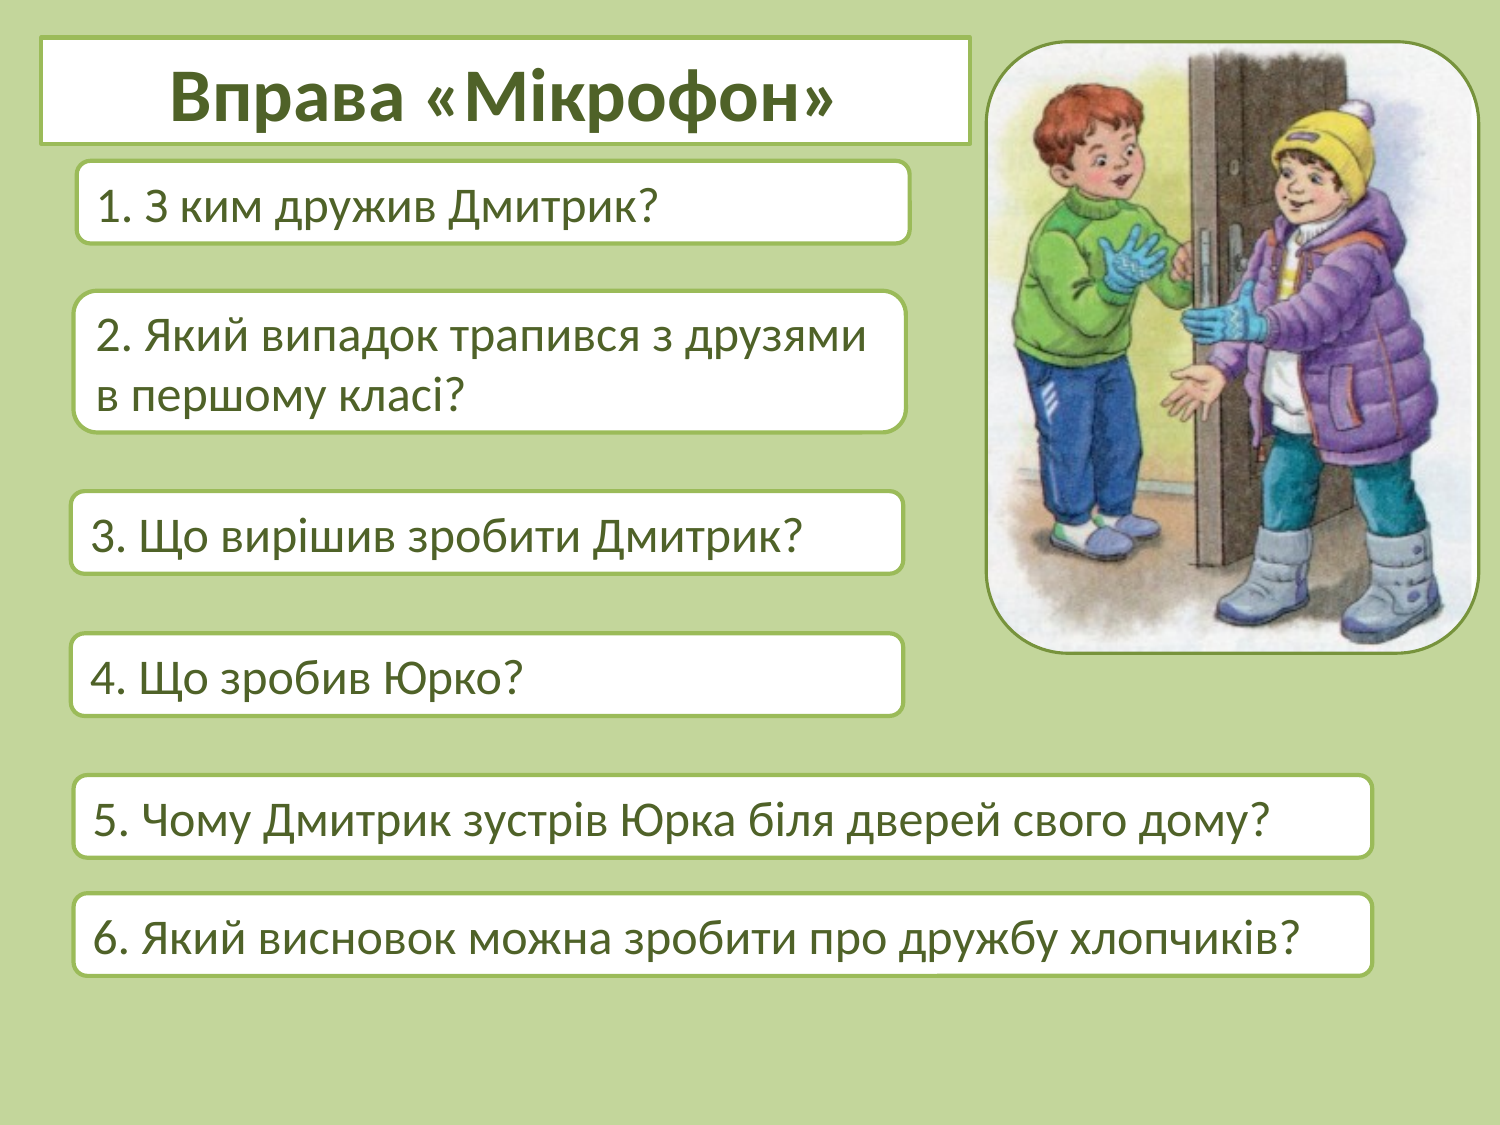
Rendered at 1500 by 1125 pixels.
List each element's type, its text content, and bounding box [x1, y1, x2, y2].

text_box 3. Що вирішив зробити Дмитрик? [68, 489, 906, 576]
text_box 2. Який випадок трапився з друзями в першому класі? [71, 288, 909, 435]
text_box 6. Який висновок можна зробити про дружбу хлопчиків? [71, 891, 1375, 978]
text_box 5. Чому Дмитрик зустрів Юрка біля дверей свого дому? [71, 772, 1375, 860]
text_box 4. Що зробив Юрко? [68, 631, 906, 719]
picture [985, 41, 1480, 654]
text_box 1. З ким дружив Дмитрик? [74, 158, 912, 246]
title Вправа «Мікрофон» [39, 35, 972, 146]
